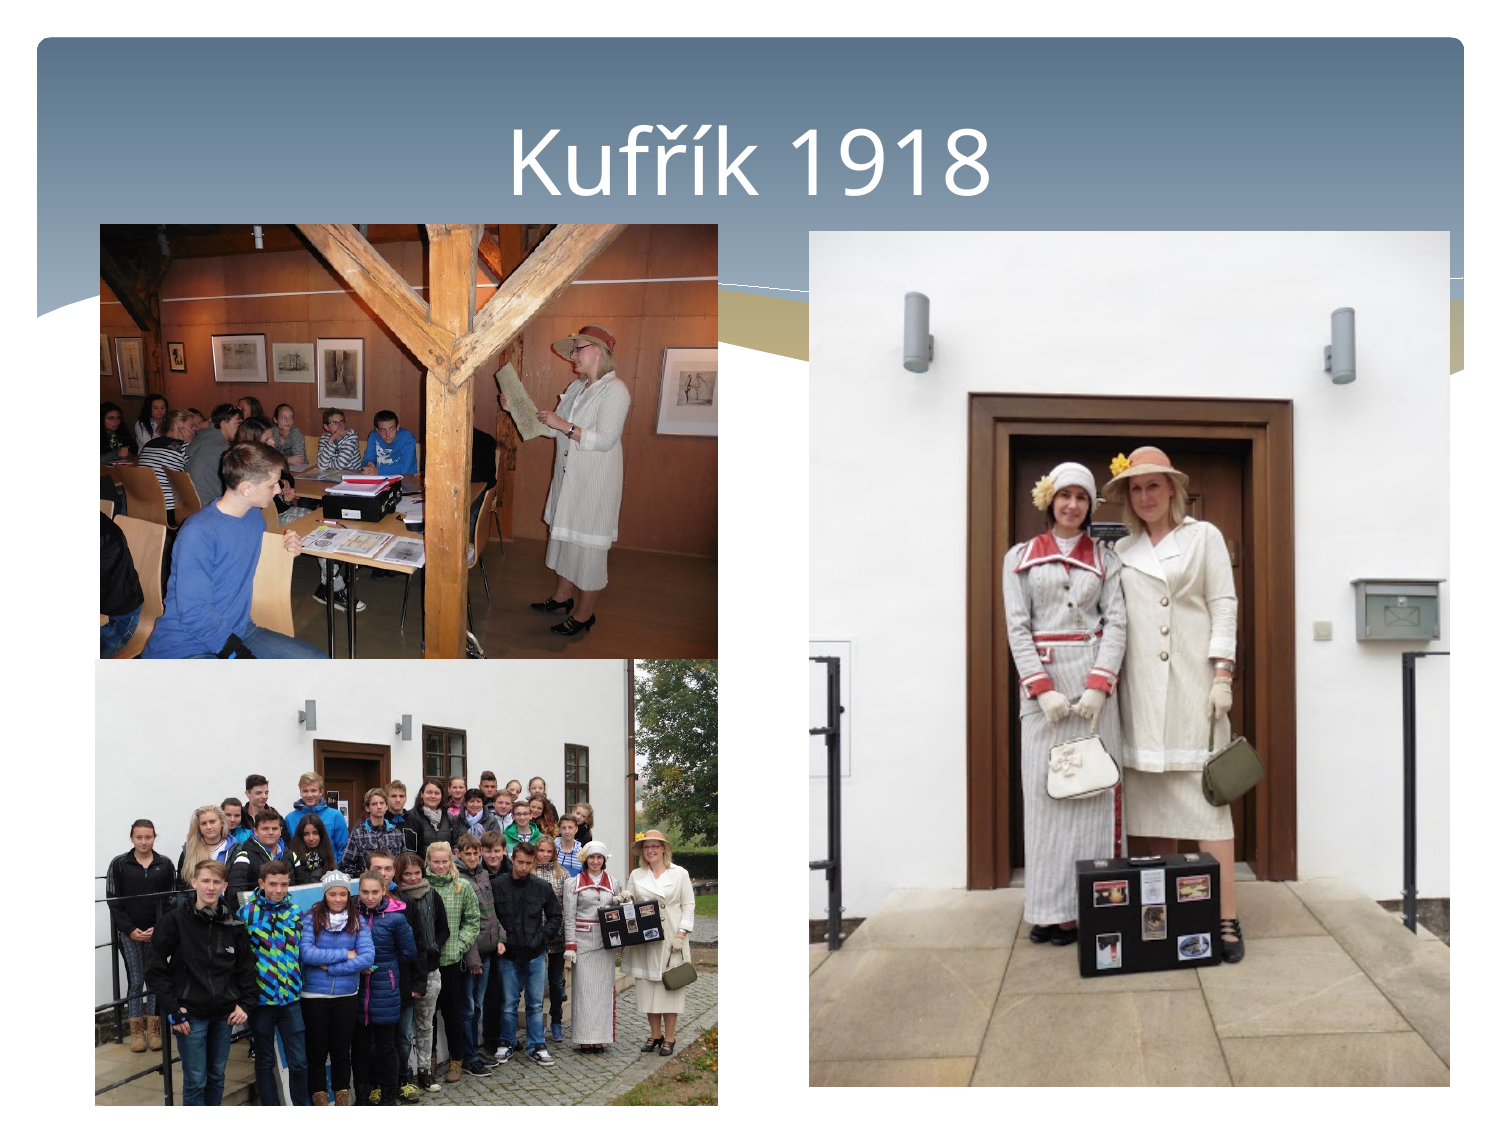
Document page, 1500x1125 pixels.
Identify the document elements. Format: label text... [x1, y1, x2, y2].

picture [808, 231, 1450, 1087]
title Kufřík 1918 [75, 55, 1425, 261]
picture [95, 224, 719, 1107]
